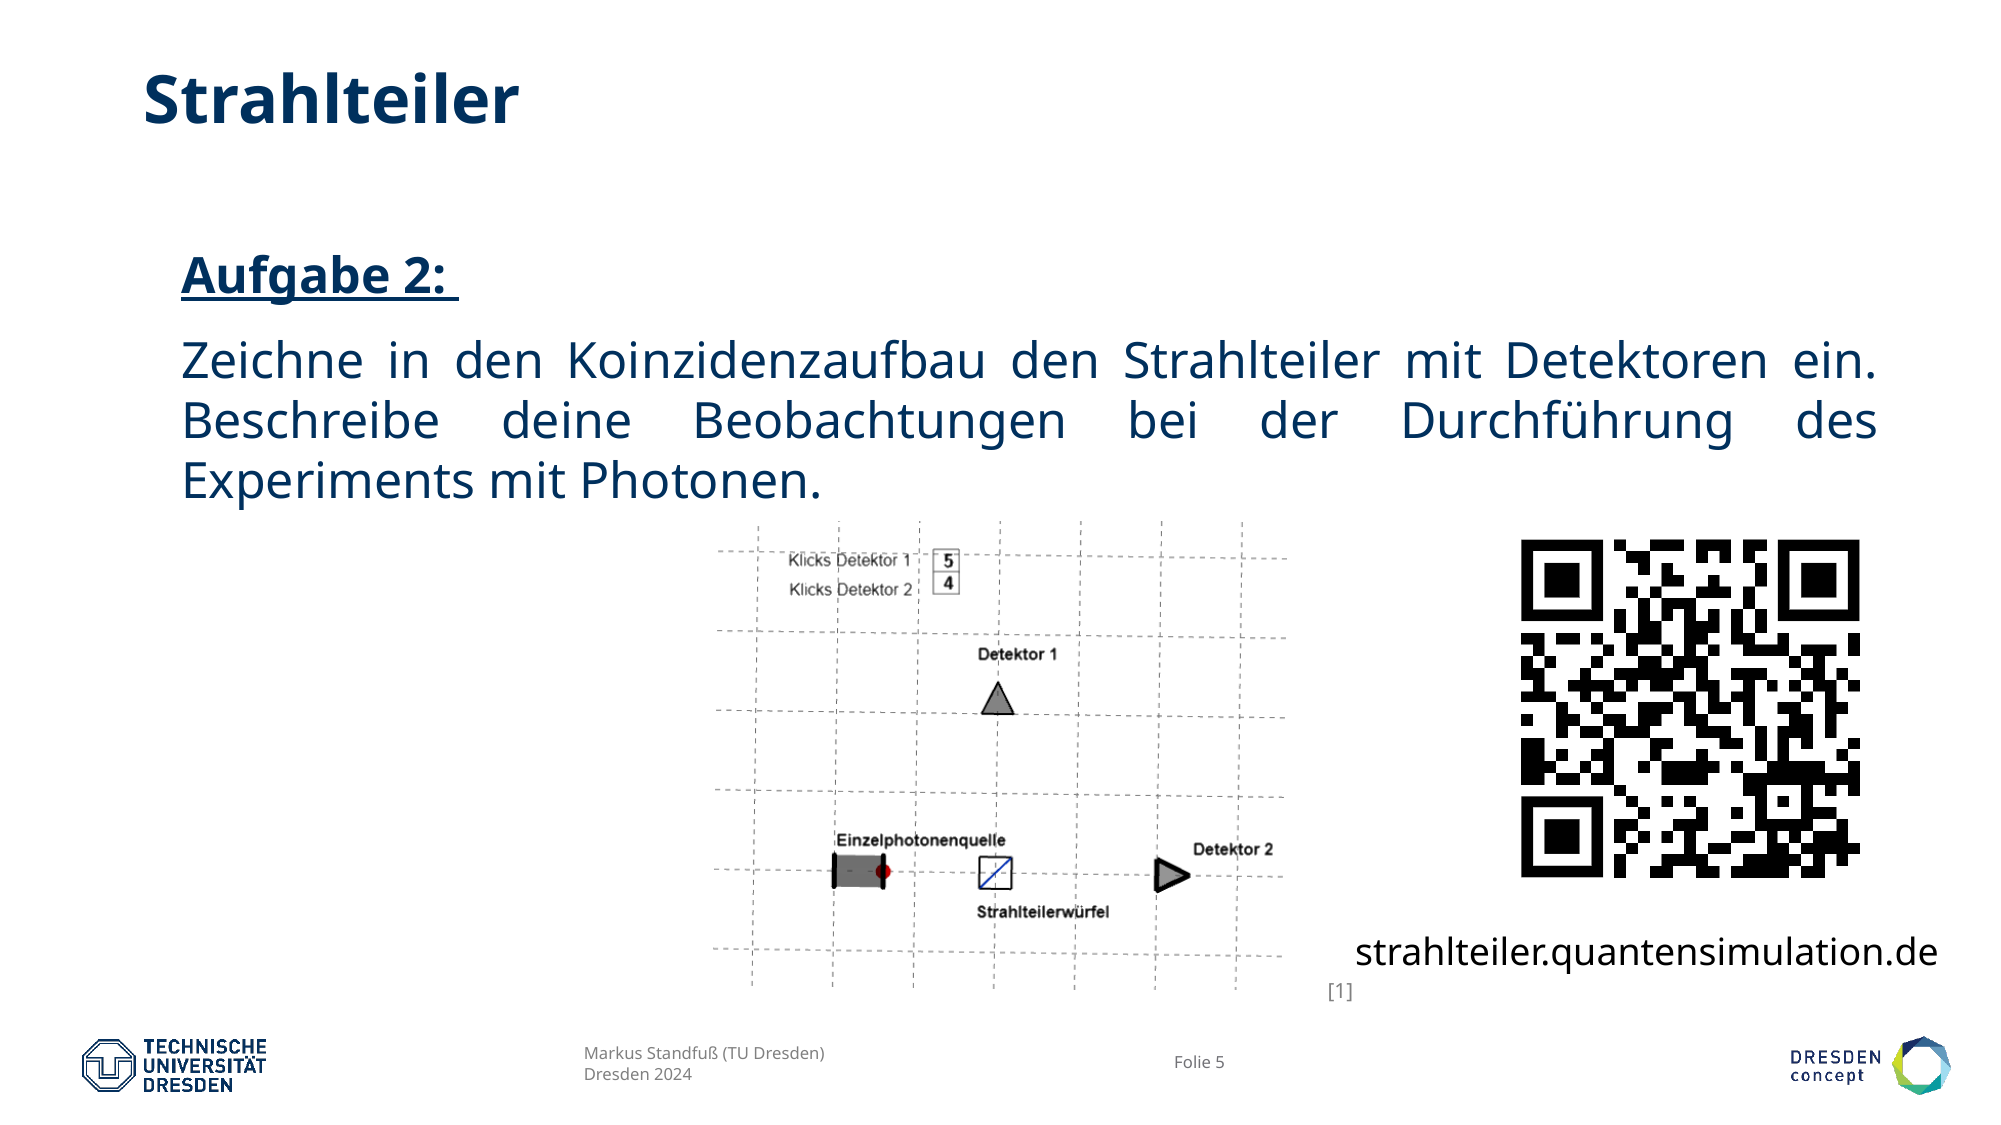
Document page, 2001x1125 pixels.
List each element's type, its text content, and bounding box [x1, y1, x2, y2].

text_box strahlteiler.quantensimulation.de [1340, 920, 2000, 980]
picture [82, 1039, 266, 1092]
title Strahlteiler [143, 56, 1880, 169]
picture [712, 521, 1287, 991]
list Aufgabe 2: Zeichne in den Koinzidenzaufbau den Strahlteiler mit Detektoren ein. Beschreibe deine Beobachtungen bei der Durchführung des Experiments mit Photonen. [143, 243, 1880, 957]
picture [1501, 521, 1880, 901]
picture [1791, 1036, 1951, 1095]
text_box [1] [1312, 970, 1368, 1010]
